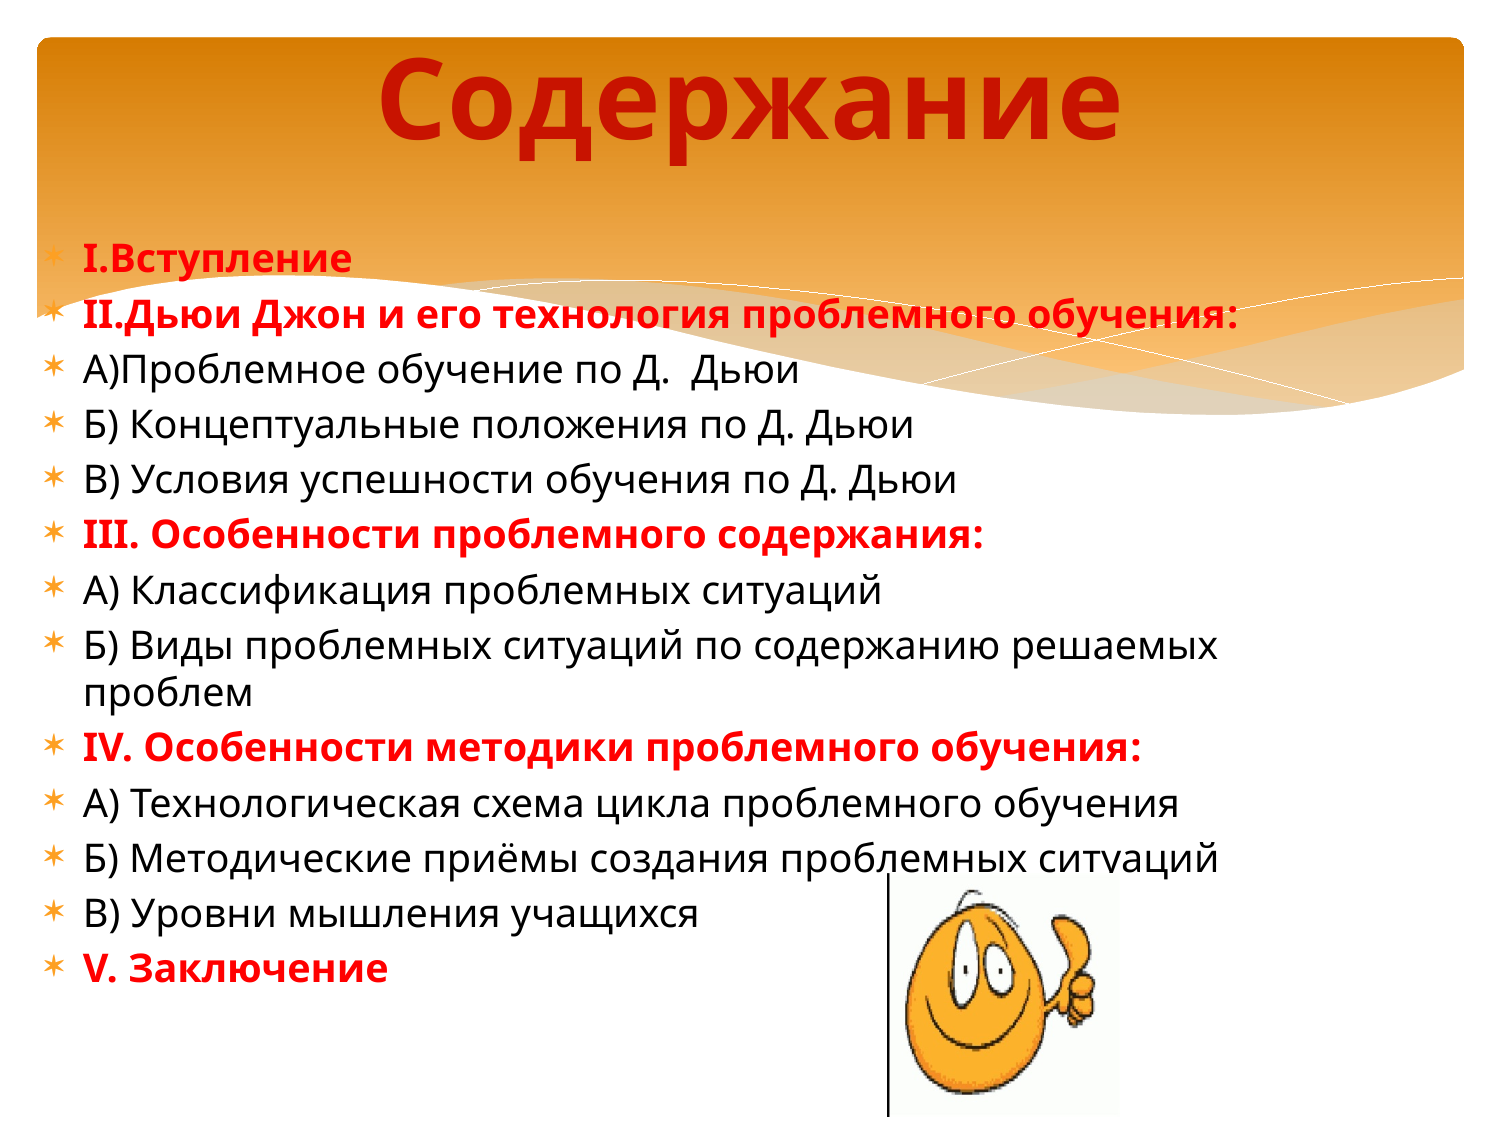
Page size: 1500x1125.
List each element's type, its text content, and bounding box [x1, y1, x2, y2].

list I.Вступление II.Дьюи Джон и его технология проблемного обучения: А)Проблемное обучение по Д. Дьюи Б) Концептуальные положения по Д. Дьюи В) Условия успешности обучения по Д. Дьюи III. Особенности проблемного содержания: А) Классификация проблемных ситуаций Б) Виды проблемных ситуаций по содержанию решаемых проблем IV. Особенности методики проблемного обучения: А) Технологическая схема цикла проблемного обучения Б) Методические приёмы создания проблемных ситуаций В) Уровни мышления учащихся V. Заключение [29, 170, 1359, 1005]
picture [887, 873, 1120, 1117]
text_box Содержание [0, 19, 1500, 170]
